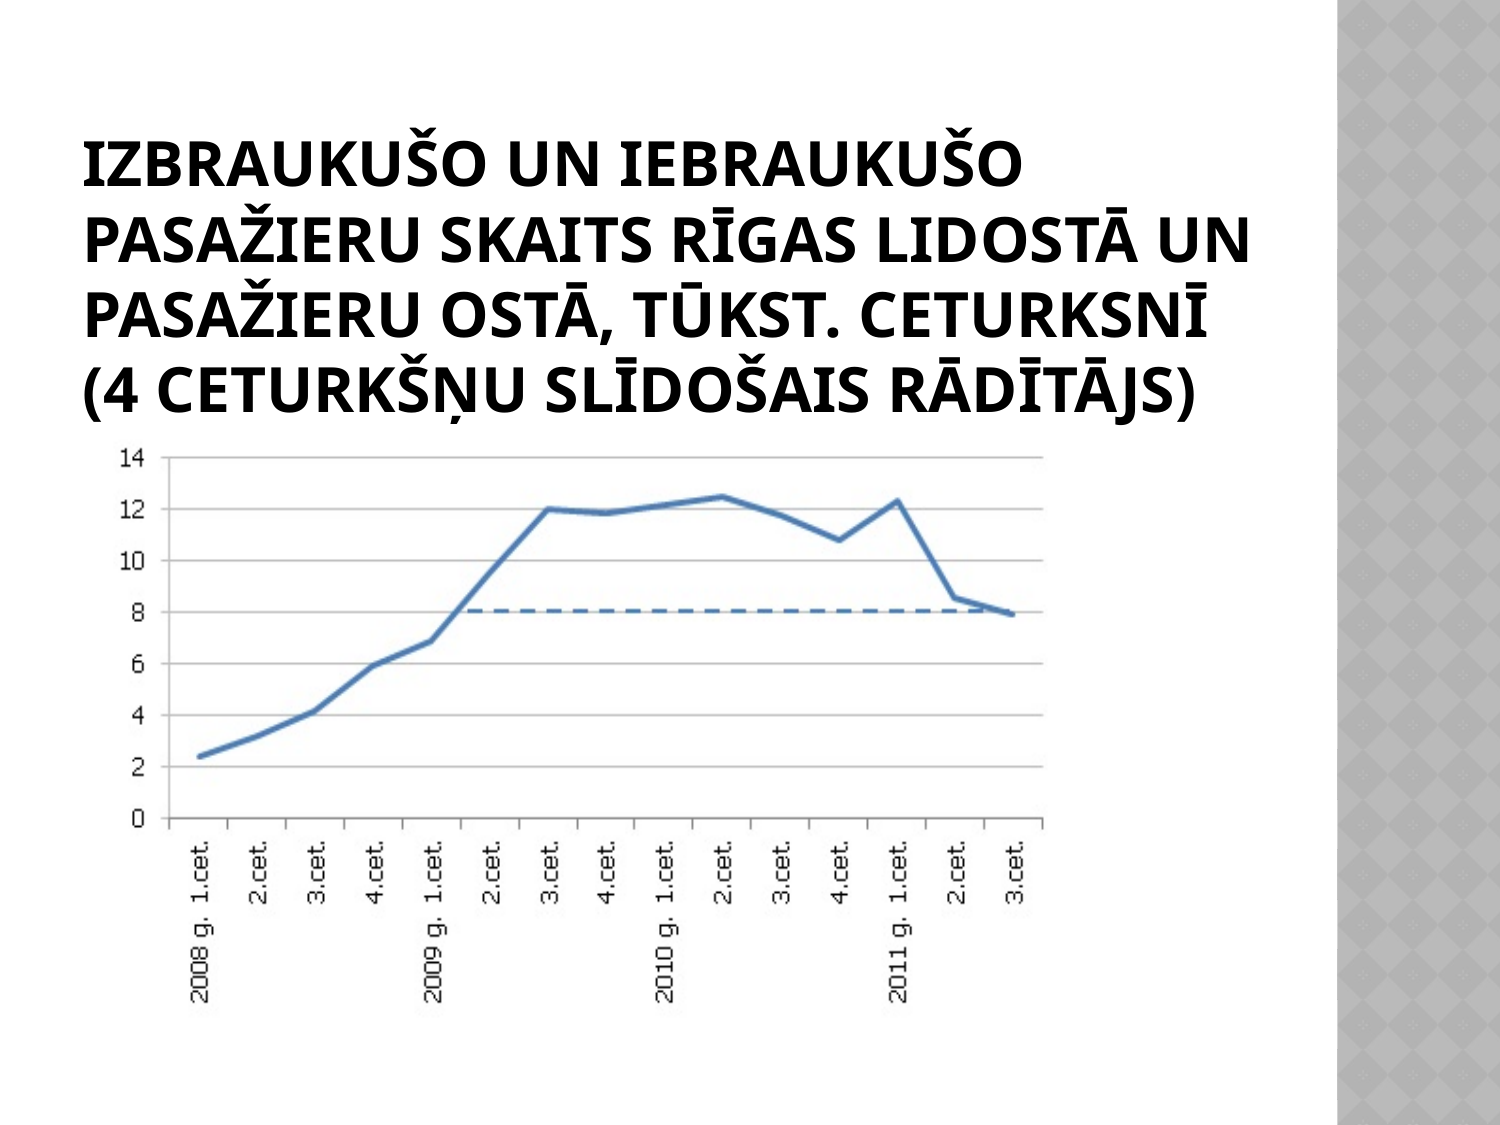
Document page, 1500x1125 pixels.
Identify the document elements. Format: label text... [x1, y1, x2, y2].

title Izbraukušo un iebraukušo pasažieru skaits Rīgas lidostā un pasažieru ostā, tūkst. ceturksnī (4 ceturkšņu slīdošais rādītājs) [75, 52, 1263, 500]
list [99, 424, 1074, 1028]
